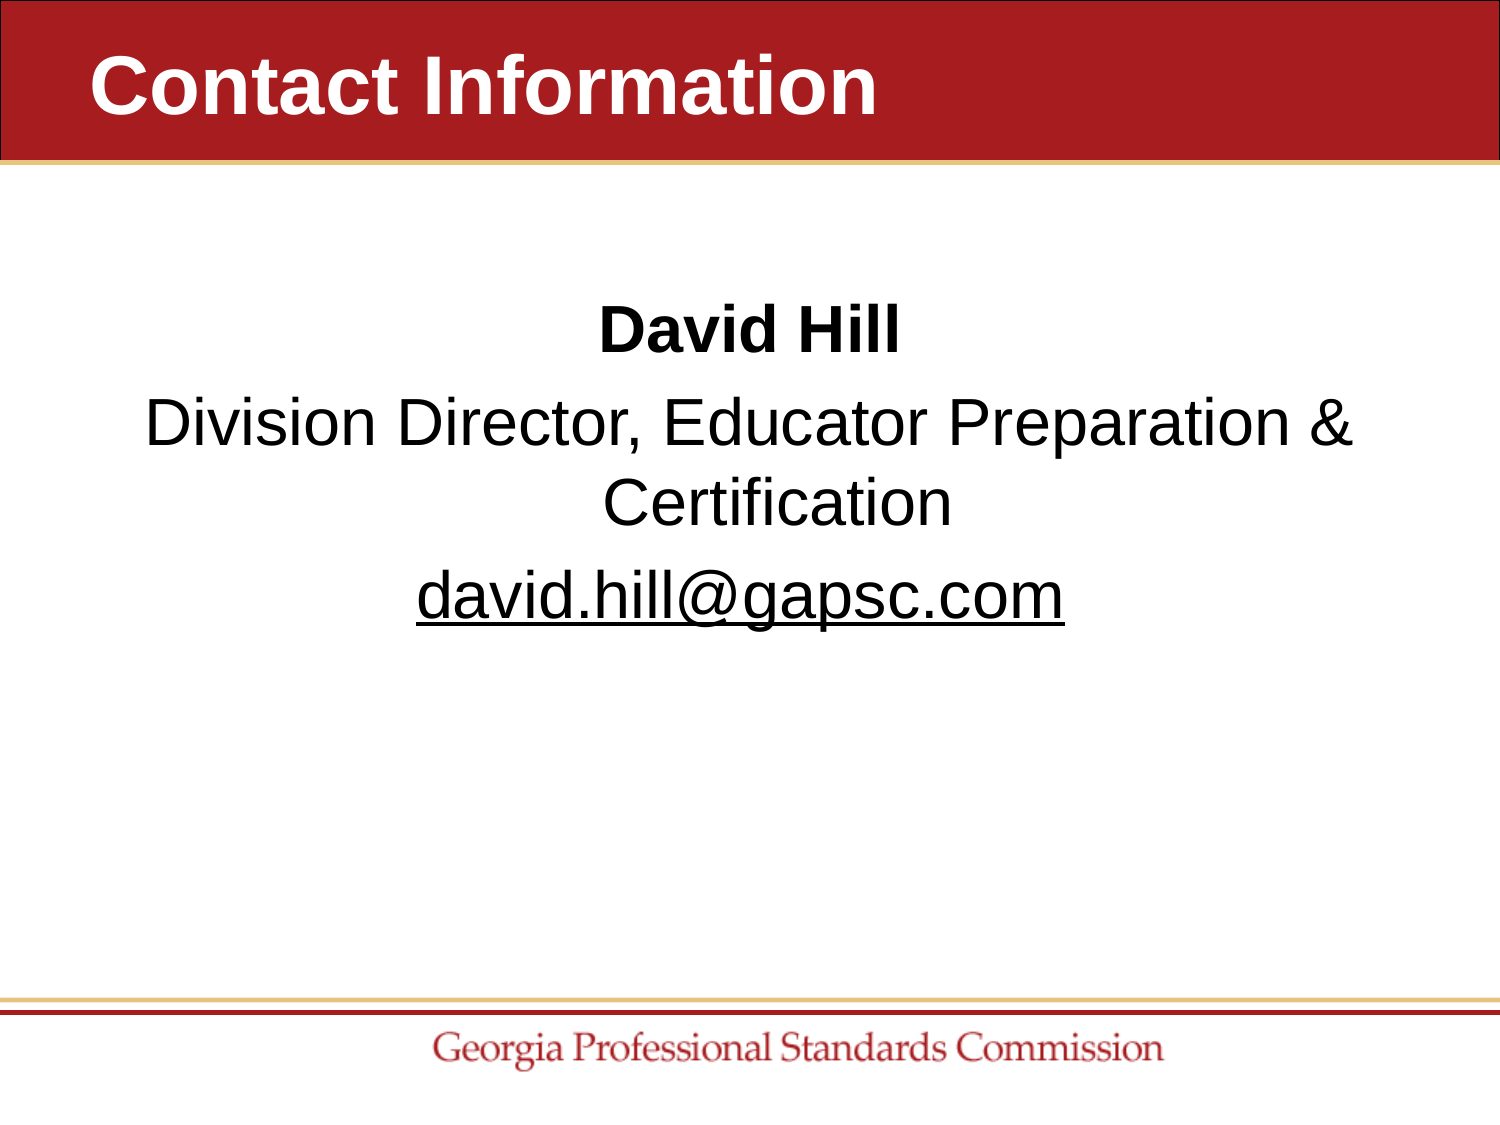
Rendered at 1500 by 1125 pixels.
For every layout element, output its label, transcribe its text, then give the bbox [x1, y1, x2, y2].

picture [424, 1024, 1176, 1076]
text_box Contact Information [0, 0, 1500, 162]
list David Hill Division Director, Educator Preparation & Certification david.hill@gapsc.com [74, 163, 1426, 993]
